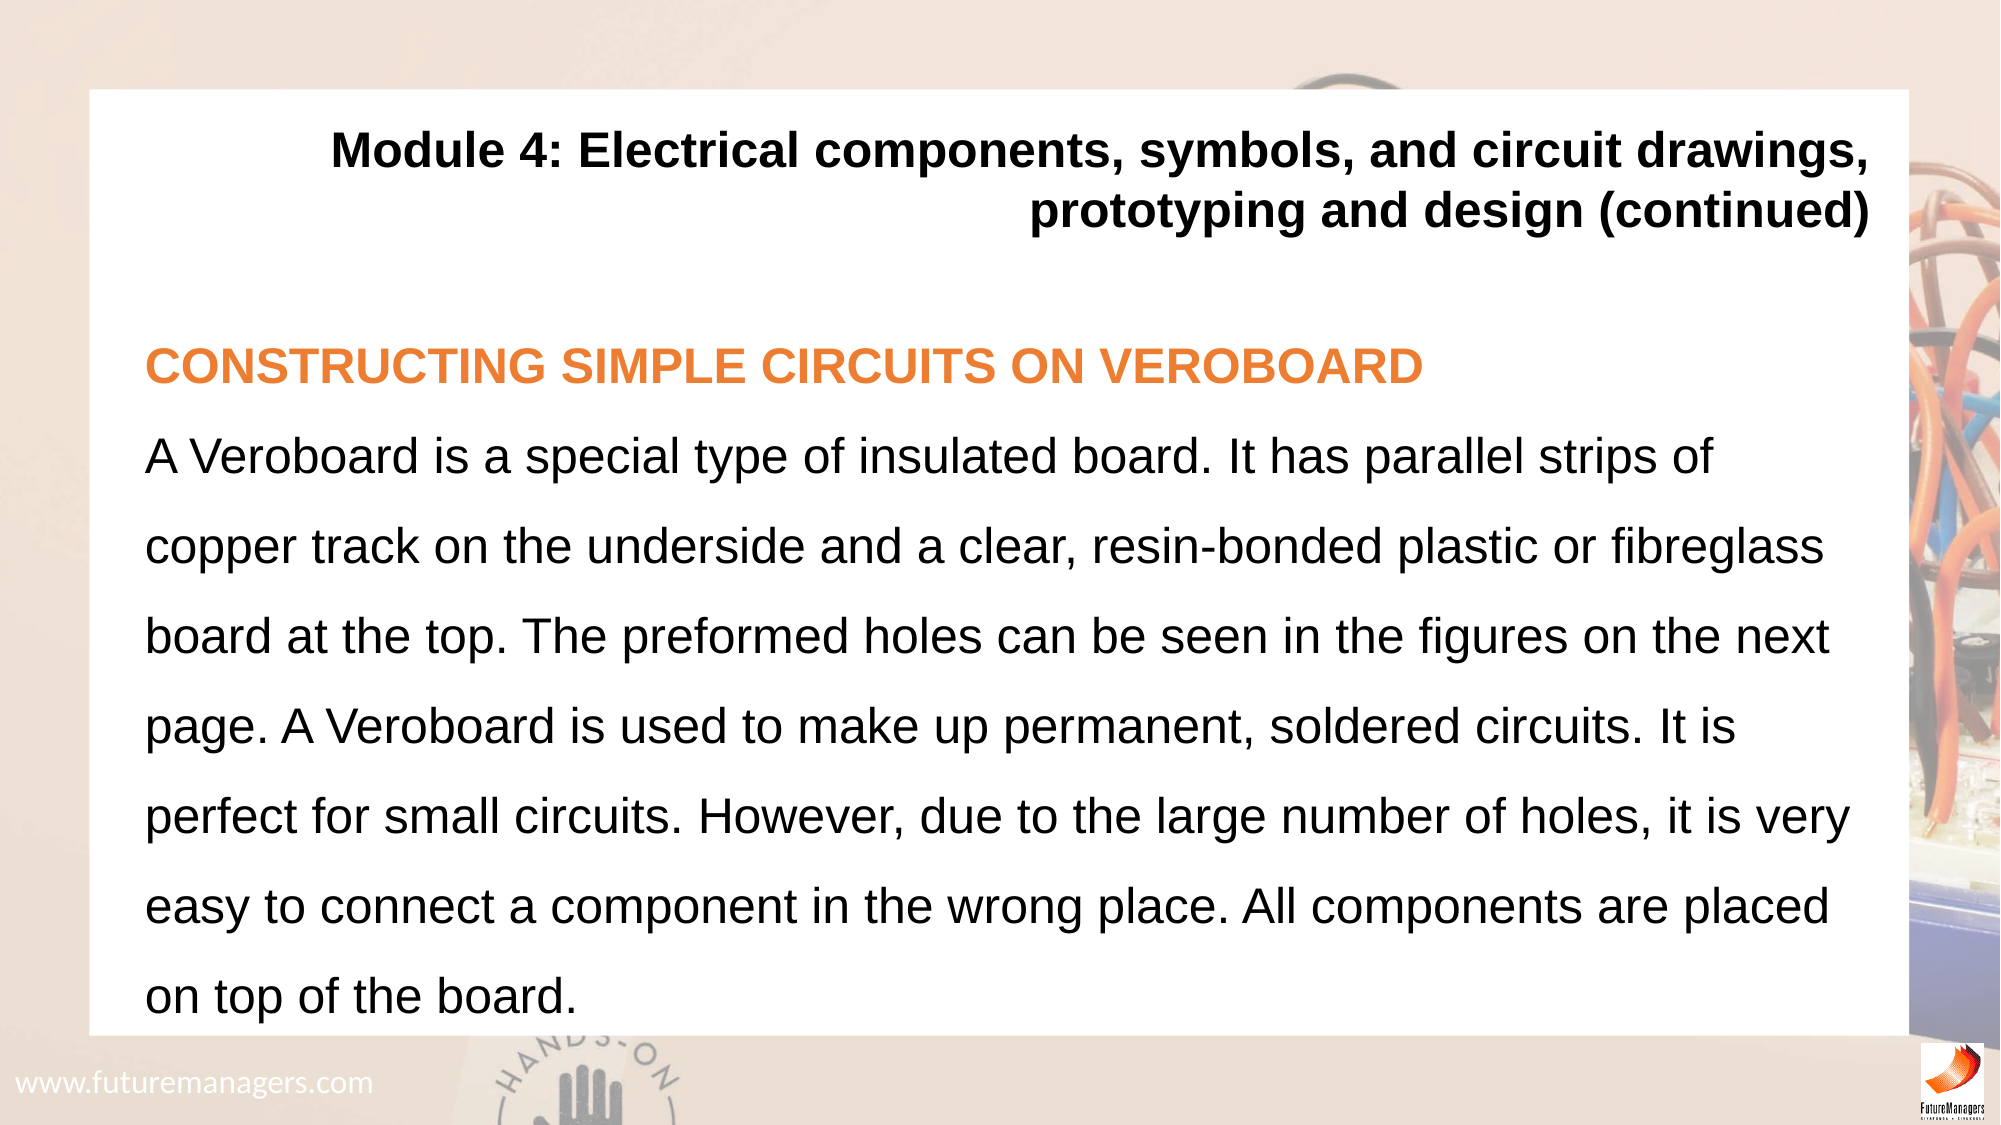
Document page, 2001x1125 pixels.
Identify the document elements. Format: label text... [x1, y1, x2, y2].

text_box [88, 88, 1910, 1037]
text_box Module 4: Electrical components, symbols, and circuit drawings, prototyping and design (continued) [109, 109, 1886, 245]
text_box www.futuremanagers.com [0, 1052, 1447, 1108]
text_box CONSTRUCTING SIMPLE CIRCUITS ON VEROBOARD A Veroboard is a special type of insulated board. It has parallel strips of copper track on the underside and a clear, resin-bonded plastic or fibreglass board at the top. The preformed holes can be seen in the figures on the next page. A Veroboard is used to make up permanent, soldered circuits. It is perfect for small circuits. However, due to the large number of holes, it is very easy to connect a component in the wrong place. All components are placed on top of the board. [130, 295, 1869, 1031]
picture [1921, 1043, 1984, 1120]
